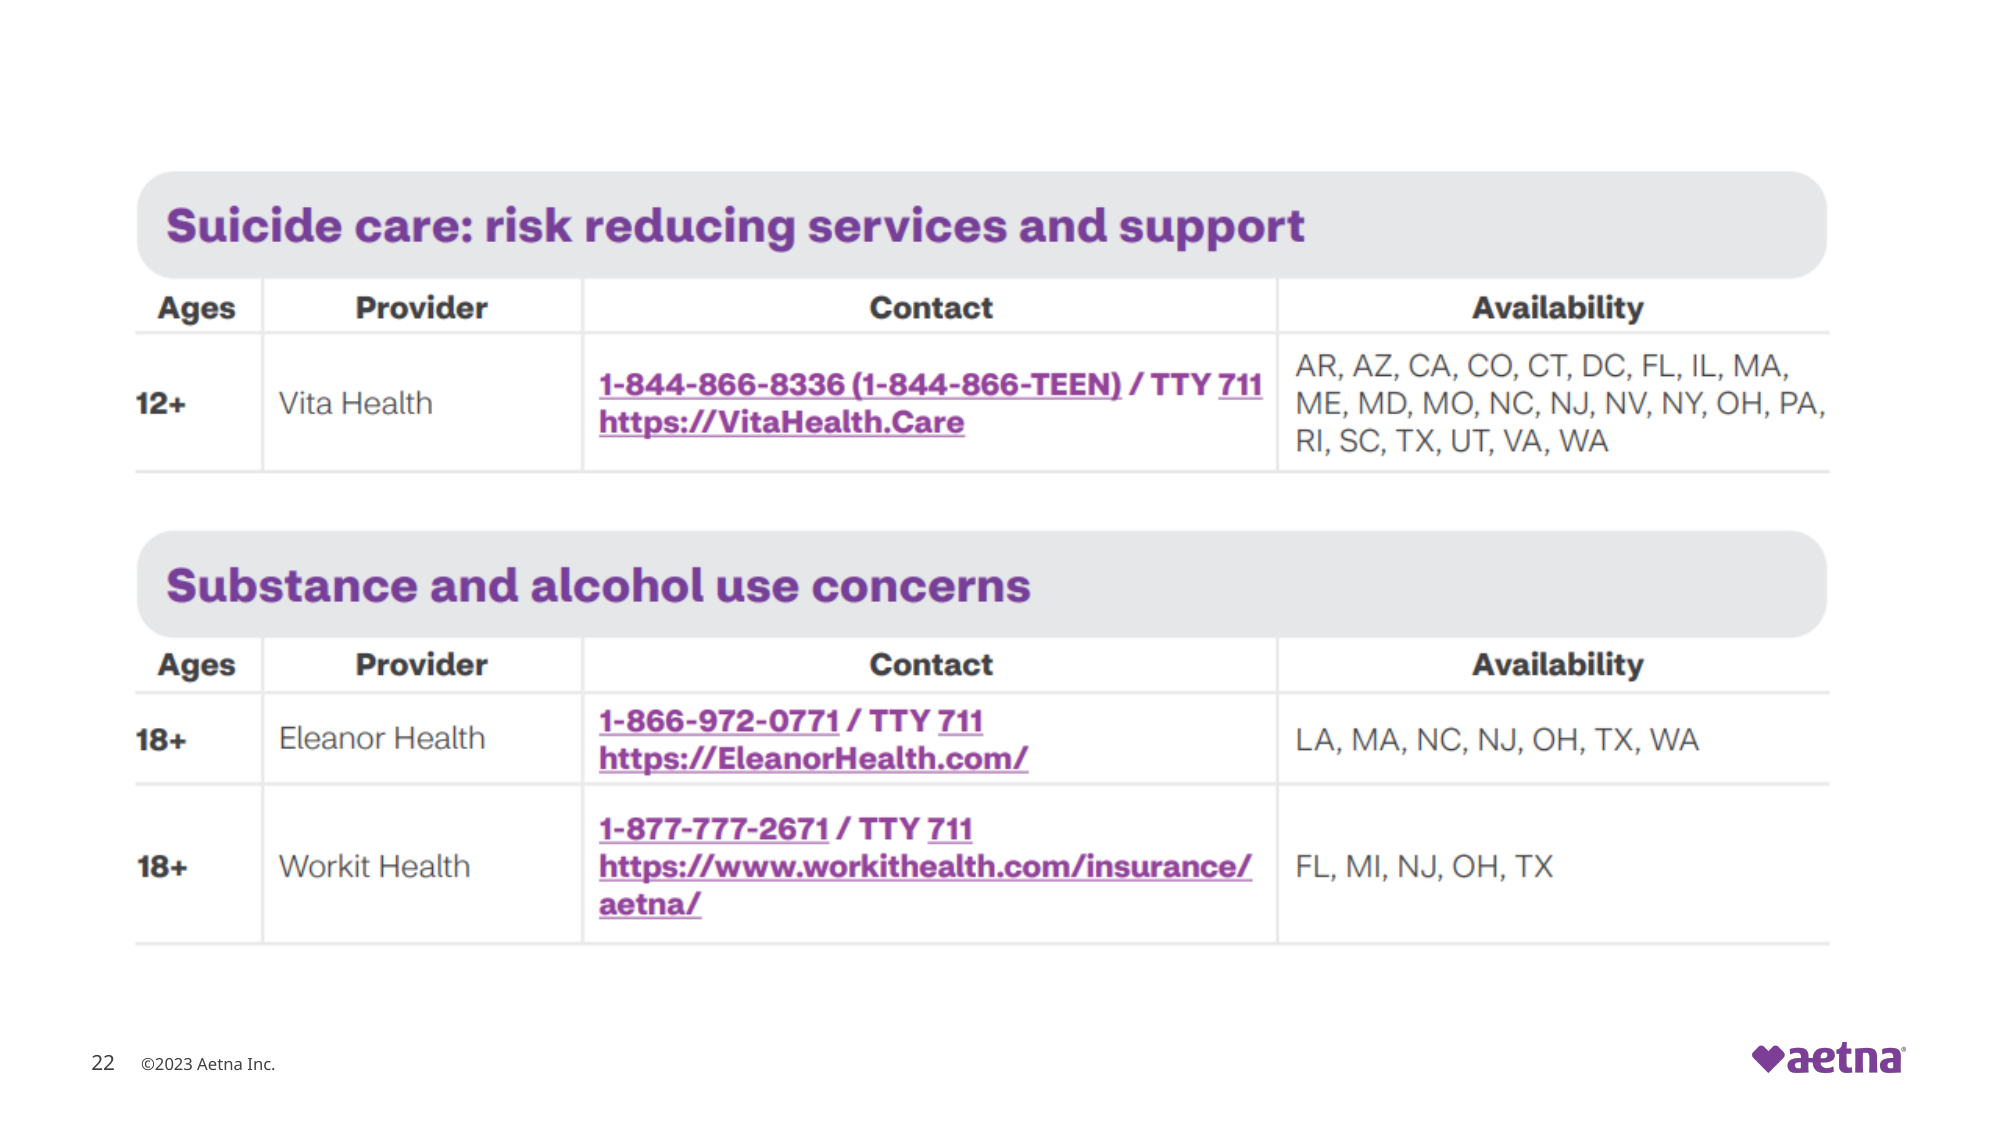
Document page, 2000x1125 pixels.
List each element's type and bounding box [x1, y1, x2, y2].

picture [1752, 1042, 1906, 1073]
picture [110, 145, 1890, 980]
